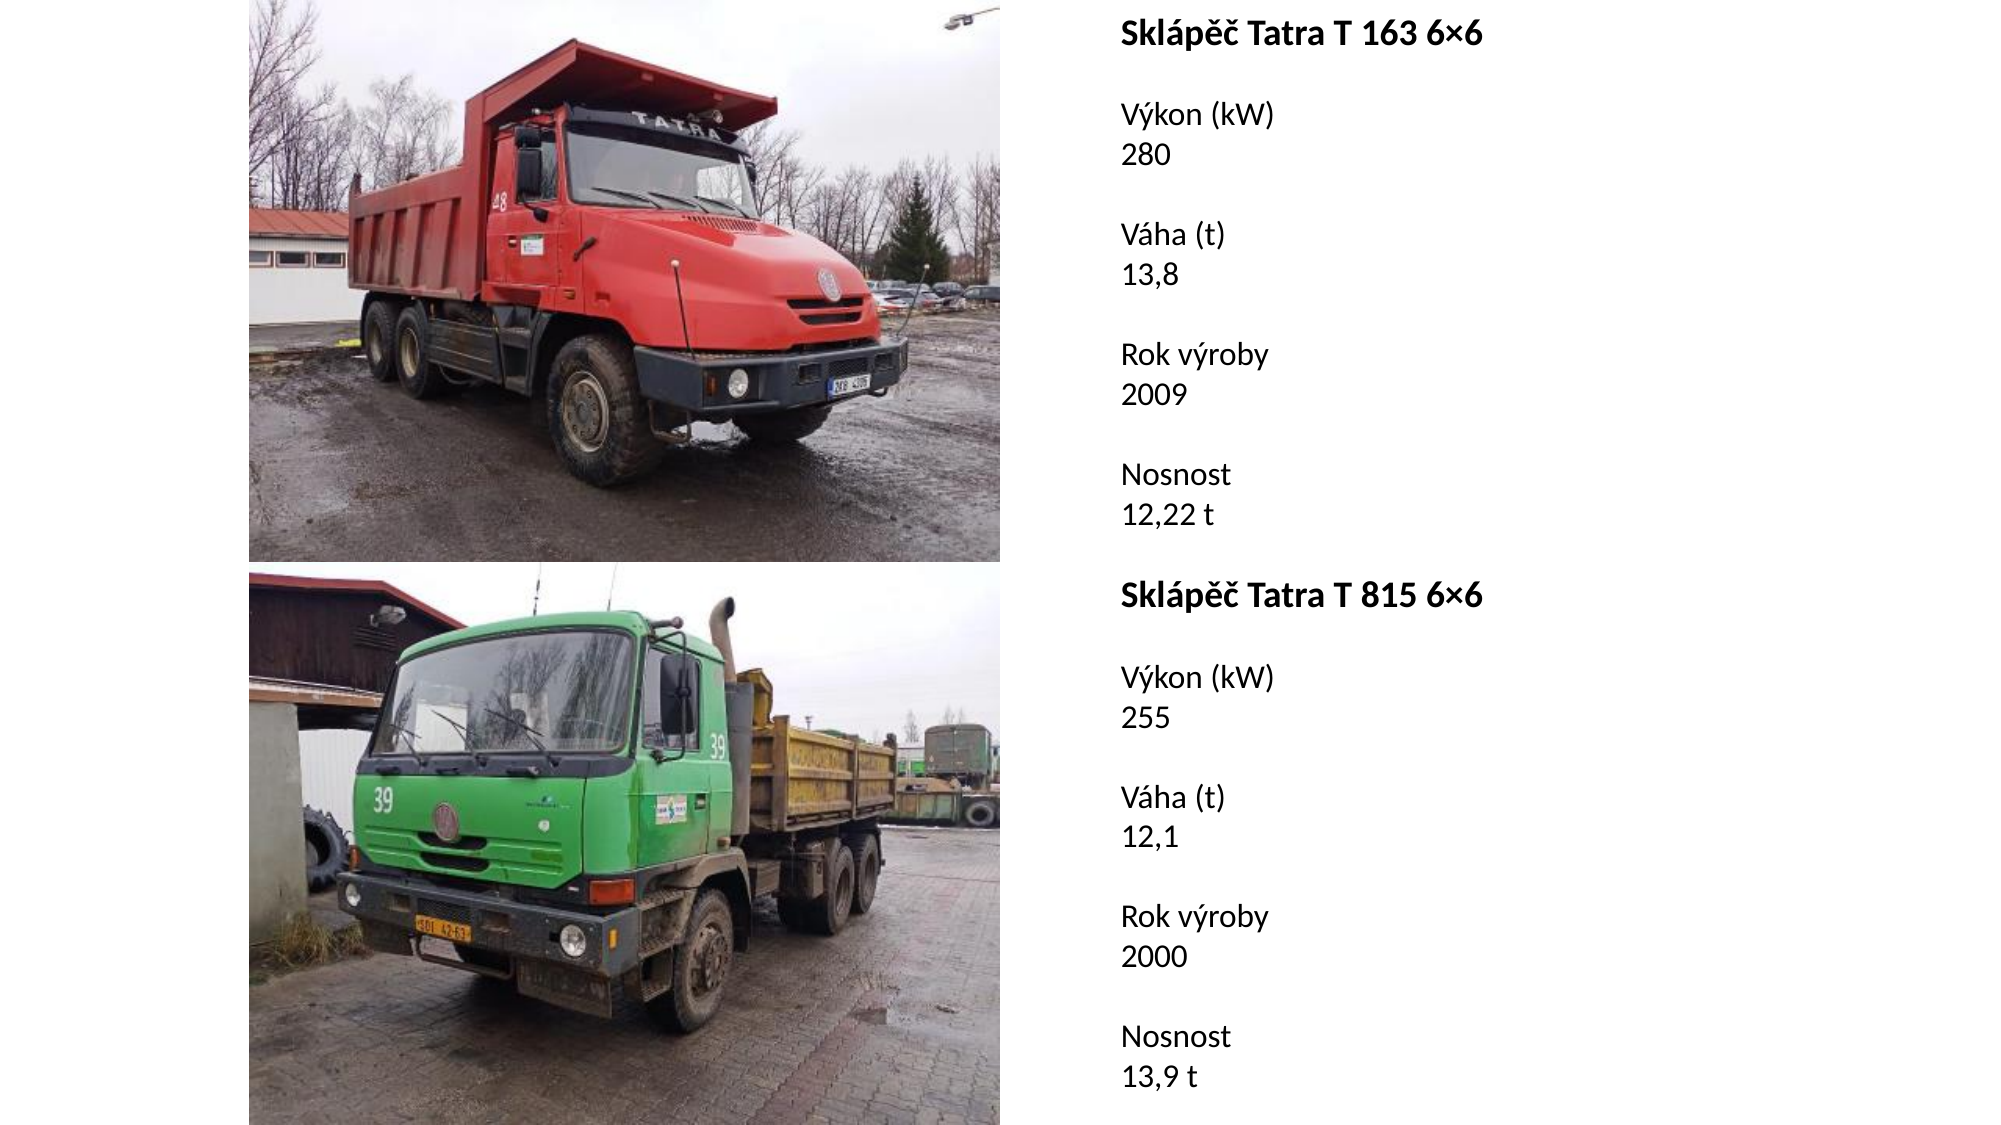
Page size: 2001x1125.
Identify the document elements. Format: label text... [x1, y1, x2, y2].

picture [249, 0, 1000, 1125]
text_box Sklápěč Tatra T 815 6×6 Výkon (kW) 255 Váha (t) 12,1 Rok výroby 2000 Nosnost 13,9 t [1105, 562, 1499, 1102]
text_box Sklápěč Tatra T 163 6×6 Výkon (kW) 280 Váha (t) 13,8 Rok výroby 2009 Nosnost 12,22 t [1105, 0, 1499, 540]
